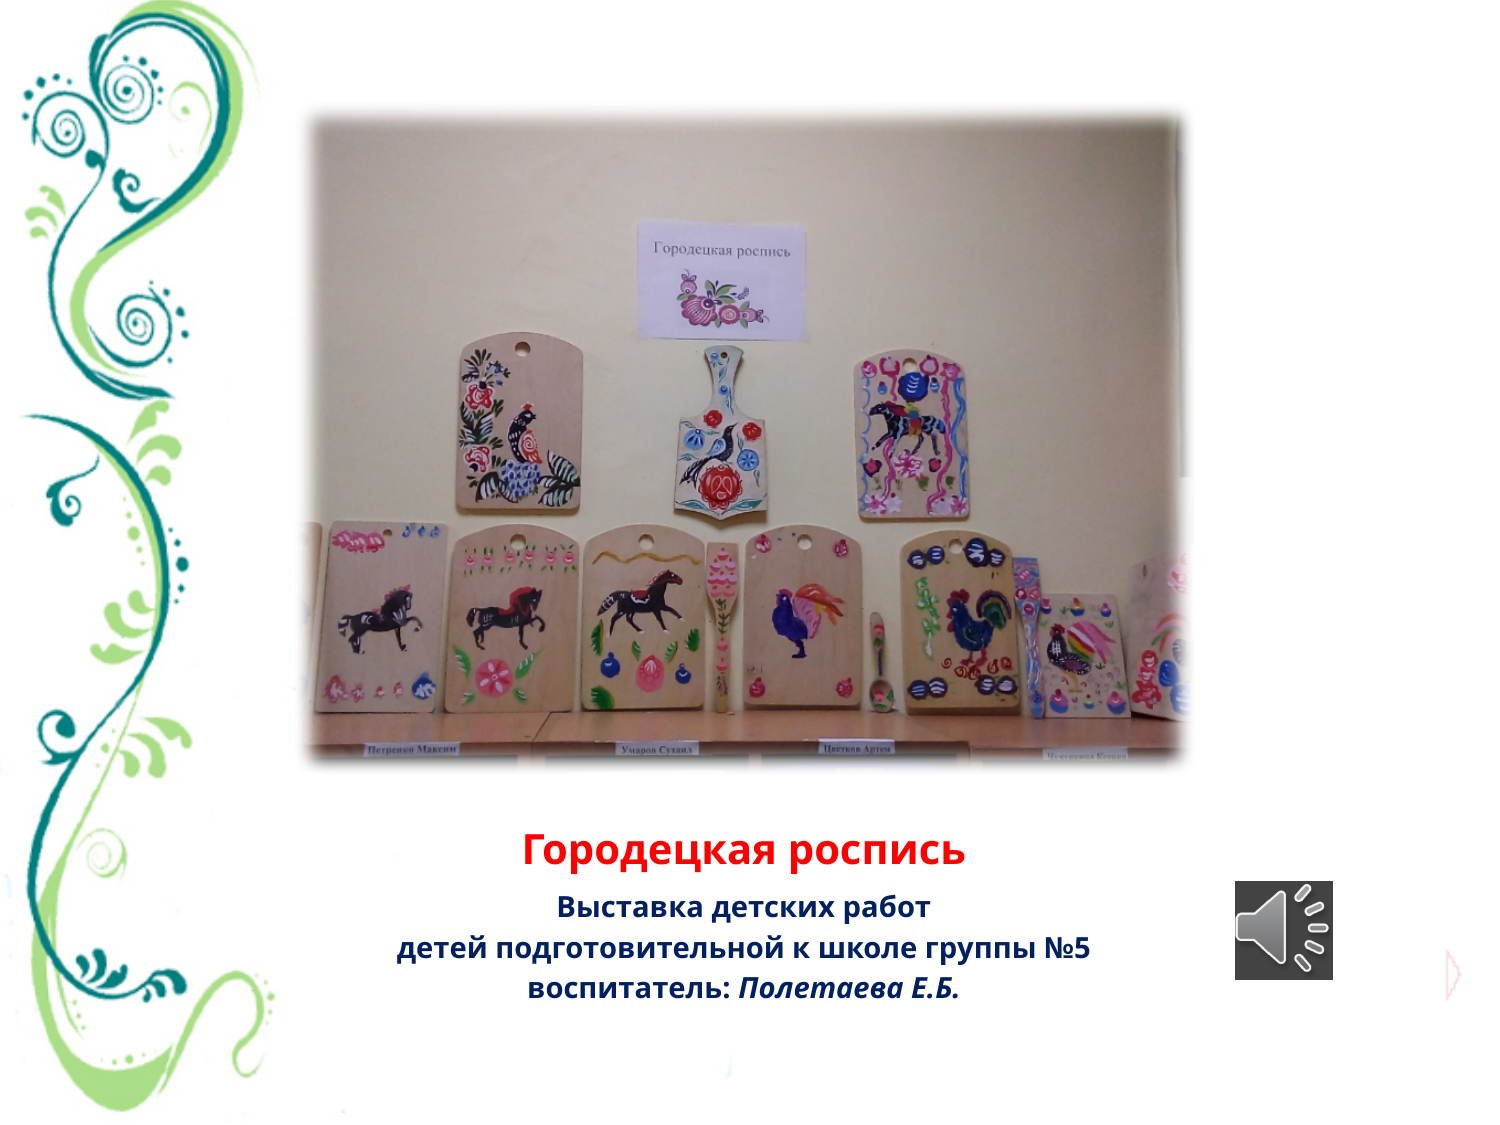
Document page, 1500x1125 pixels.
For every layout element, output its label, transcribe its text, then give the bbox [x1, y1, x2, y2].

list Выставка детских работ детей подготовительной к школе группы №5 воспитатель: Полетаева Е.Б. [294, 880, 1194, 1013]
title Городецкая роспись [294, 787, 1194, 880]
picture [0, 0, 1500, 1125]
